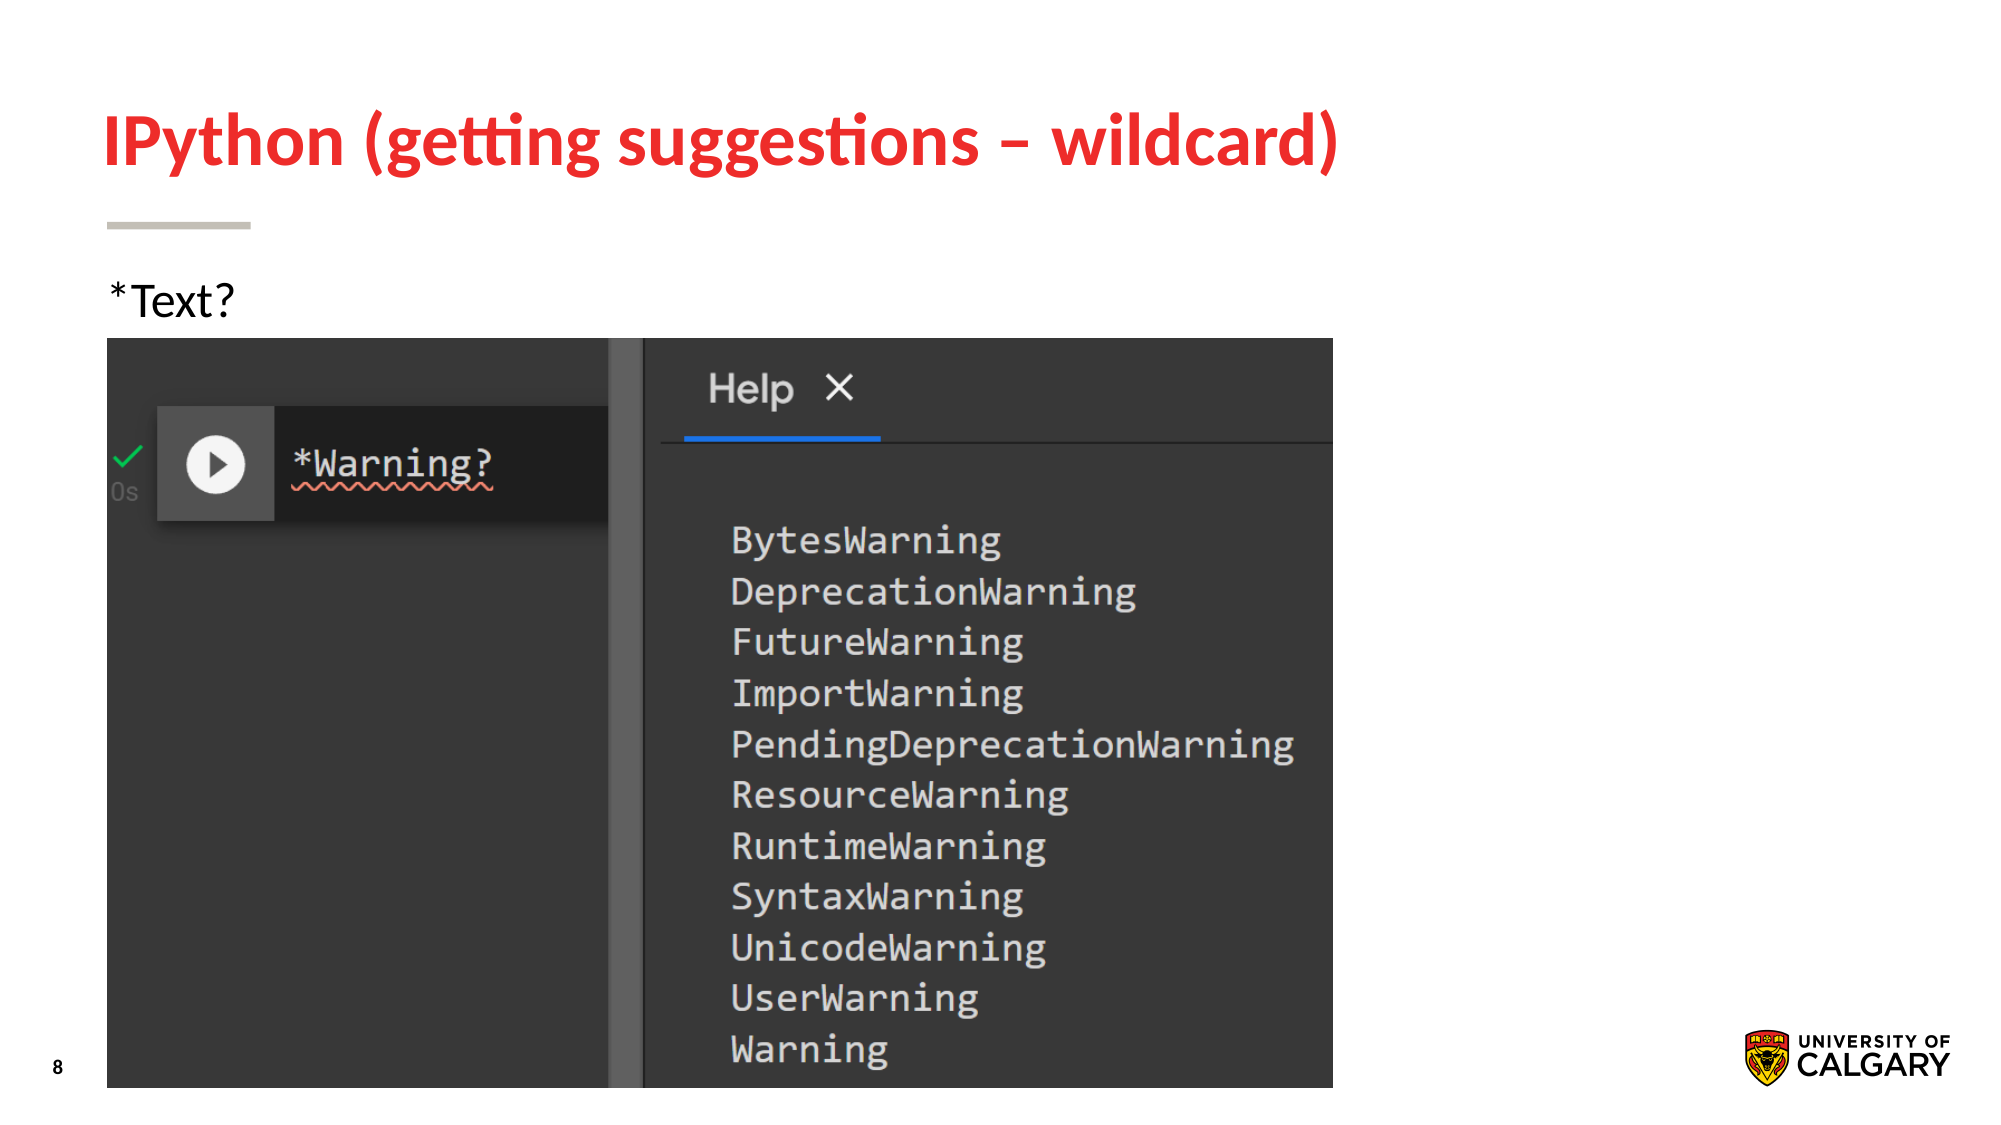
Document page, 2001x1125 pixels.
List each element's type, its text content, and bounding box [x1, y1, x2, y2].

picture [1722, 1012, 1973, 1099]
list *Text? [91, 266, 1774, 981]
picture [107, 338, 1333, 1088]
title IPython (getting suggestions – wildcard) [87, 60, 1774, 222]
